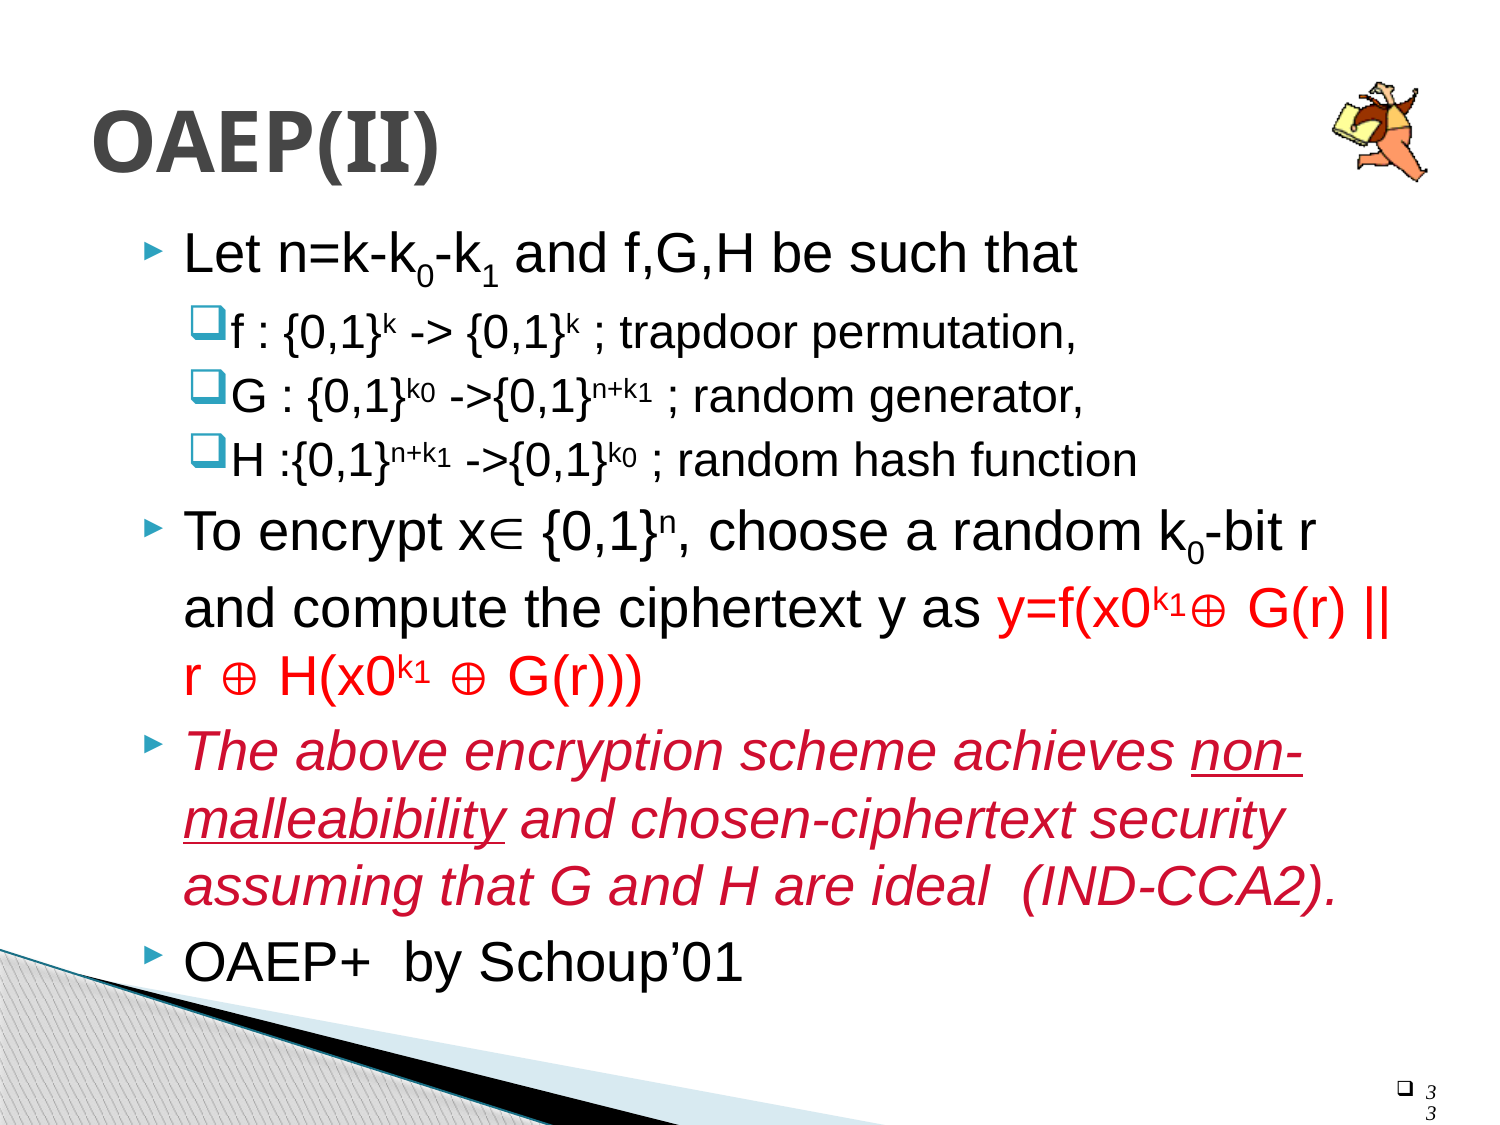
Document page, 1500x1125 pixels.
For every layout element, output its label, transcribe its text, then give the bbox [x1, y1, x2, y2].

slide_number 33 [1381, 1051, 1462, 1112]
picture [1318, 52, 1436, 189]
list Let n=k-k0-k1 and f,G,H be such that f : {0,1}k -> {0,1}k ; trapdoor permutation, G : {0,1}k0 ->{0,1}n+k1 ; random generator, H :{0,1}n+k1 ->{0,1}k0 ; random hash function To encrypt x {0,1}n, choose a random k0-bit r and compute the ciphertext y as y=f(x0k1 G(r) || r  H(x0k1  G(r))) The above encryption scheme achieves non-malleabibility and chosen-ciphertext security assuming that G and H are ideal (IND-CCA2). OAEP+ by Schoup’01 [108, 209, 1430, 1054]
title OAEP(II) [75, 45, 1425, 233]
